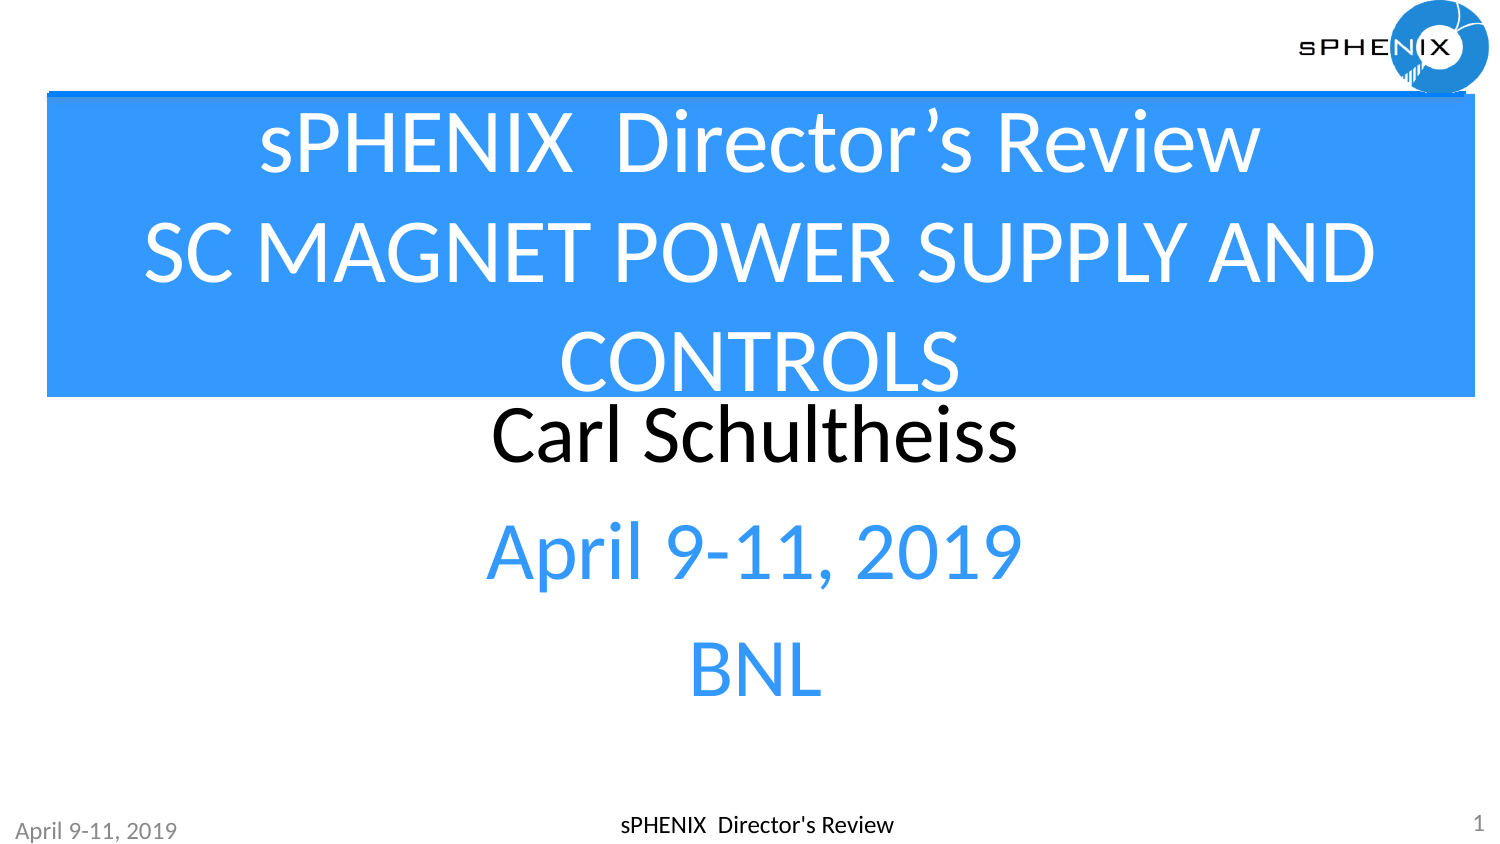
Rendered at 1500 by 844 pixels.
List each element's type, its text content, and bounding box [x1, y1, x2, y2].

footer sPHENIX Director's Review [520, 806, 996, 841]
picture [1299, 0, 1489, 94]
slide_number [0, 815, 350, 844]
title sPHENIX Director’s Review SC MAGNET POWER SUPPLY AND CONTROLS [47, 93, 1475, 397]
subtitle Carl Schultheiss April 9-11, 2019 BNL [230, 371, 1281, 710]
slide_number 1 [1412, 798, 1500, 844]
